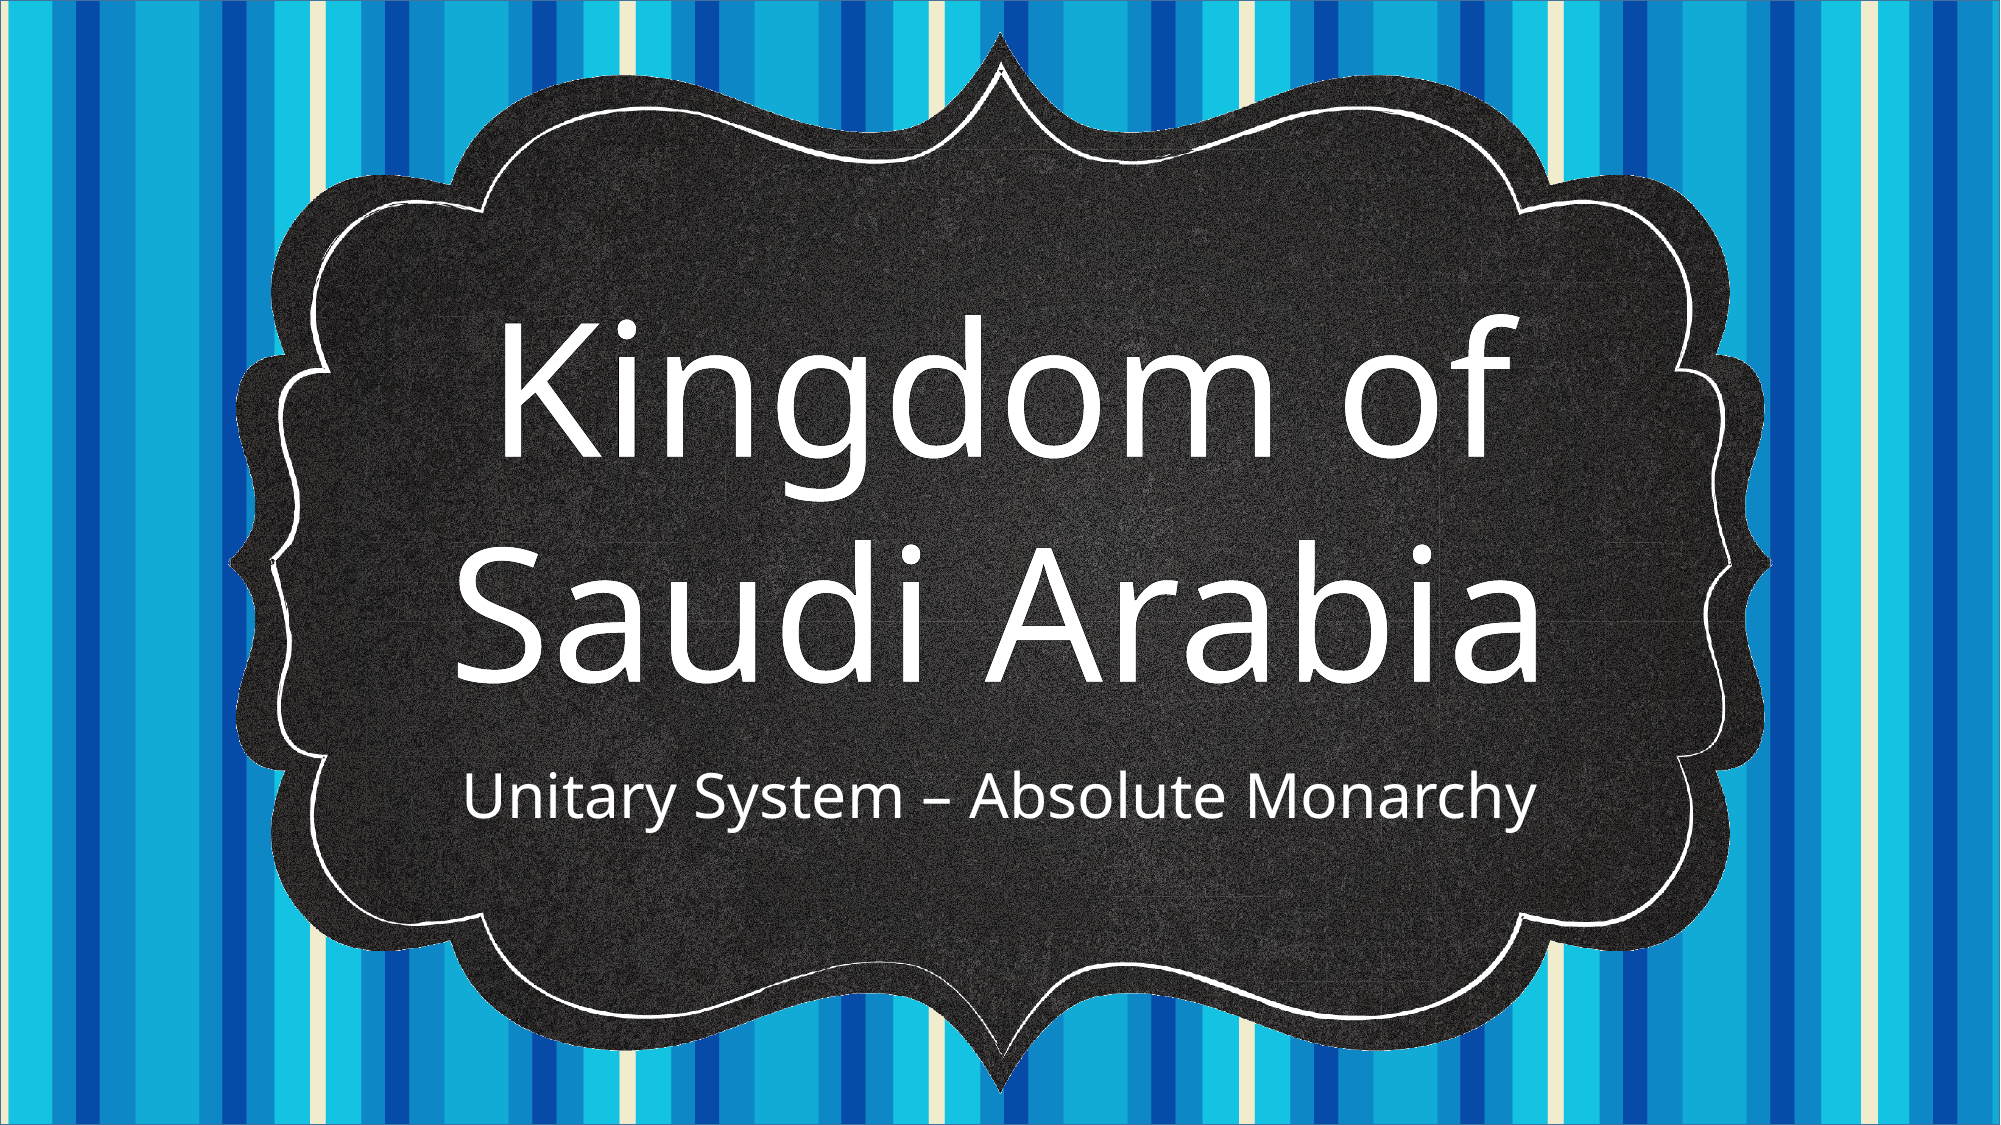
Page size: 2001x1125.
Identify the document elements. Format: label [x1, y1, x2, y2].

text_box [0, 0, 2000, 1125]
picture [227, 31, 1773, 1094]
